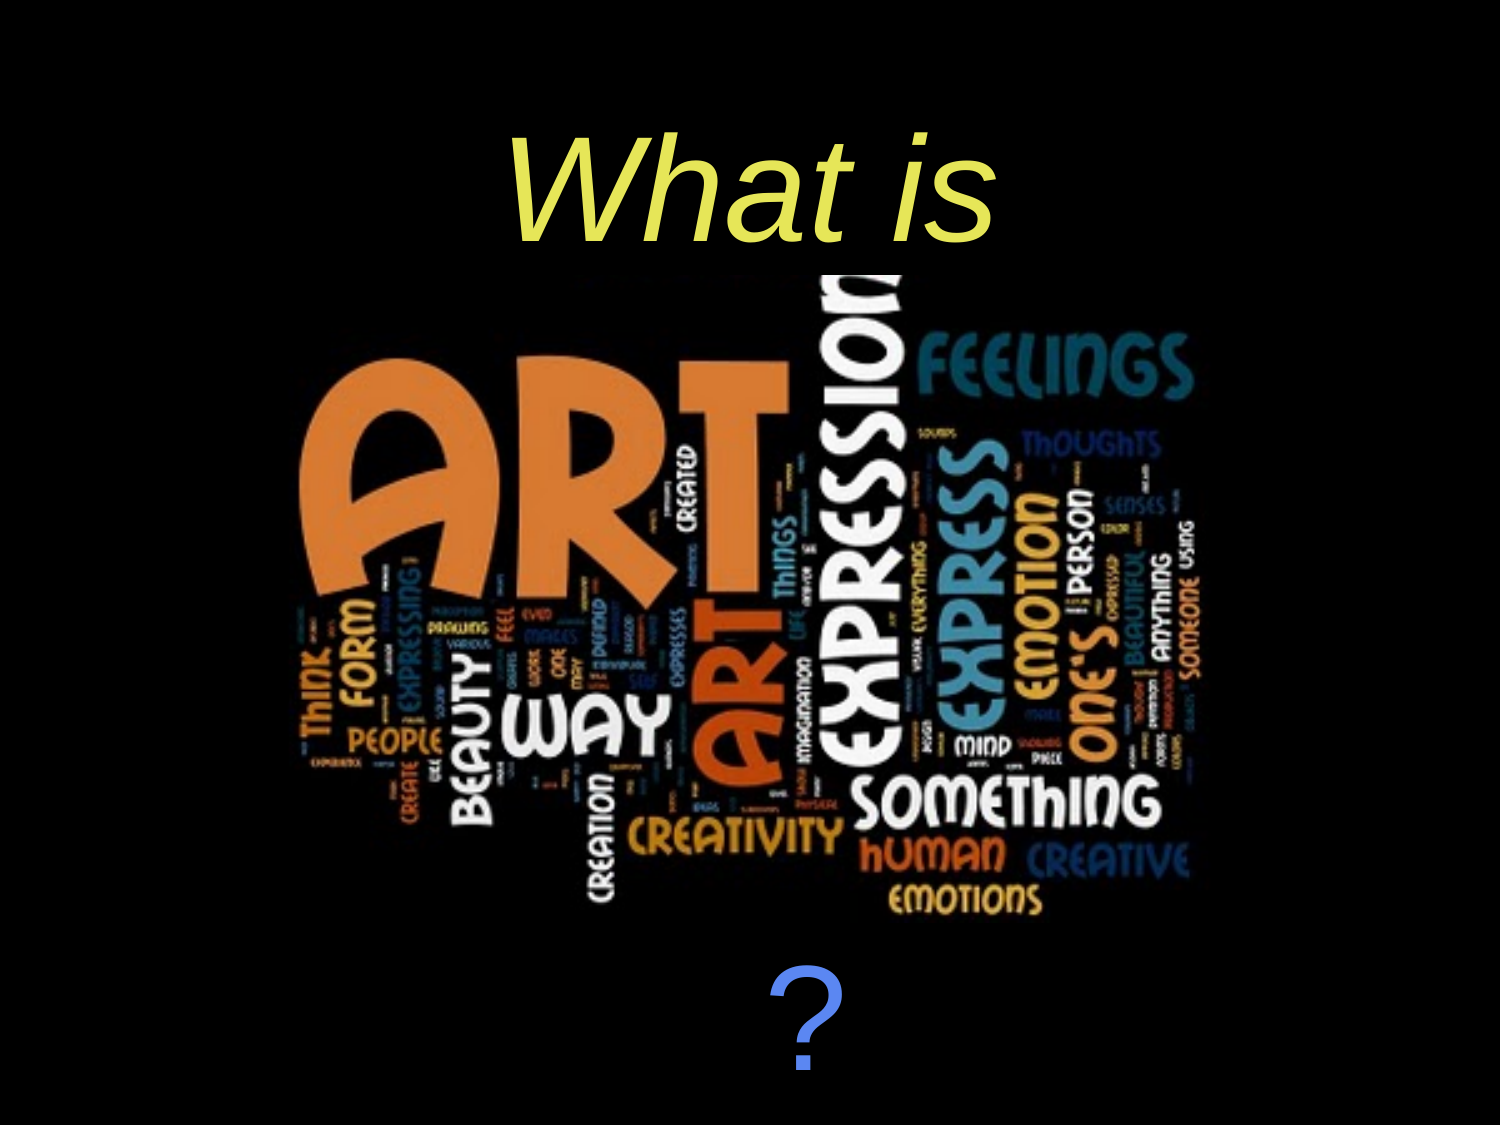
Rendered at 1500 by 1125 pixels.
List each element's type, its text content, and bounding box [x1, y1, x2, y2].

picture [262, 274, 1251, 923]
subtitle ? [237, 912, 1375, 1125]
title What is [112, 87, 1388, 275]
